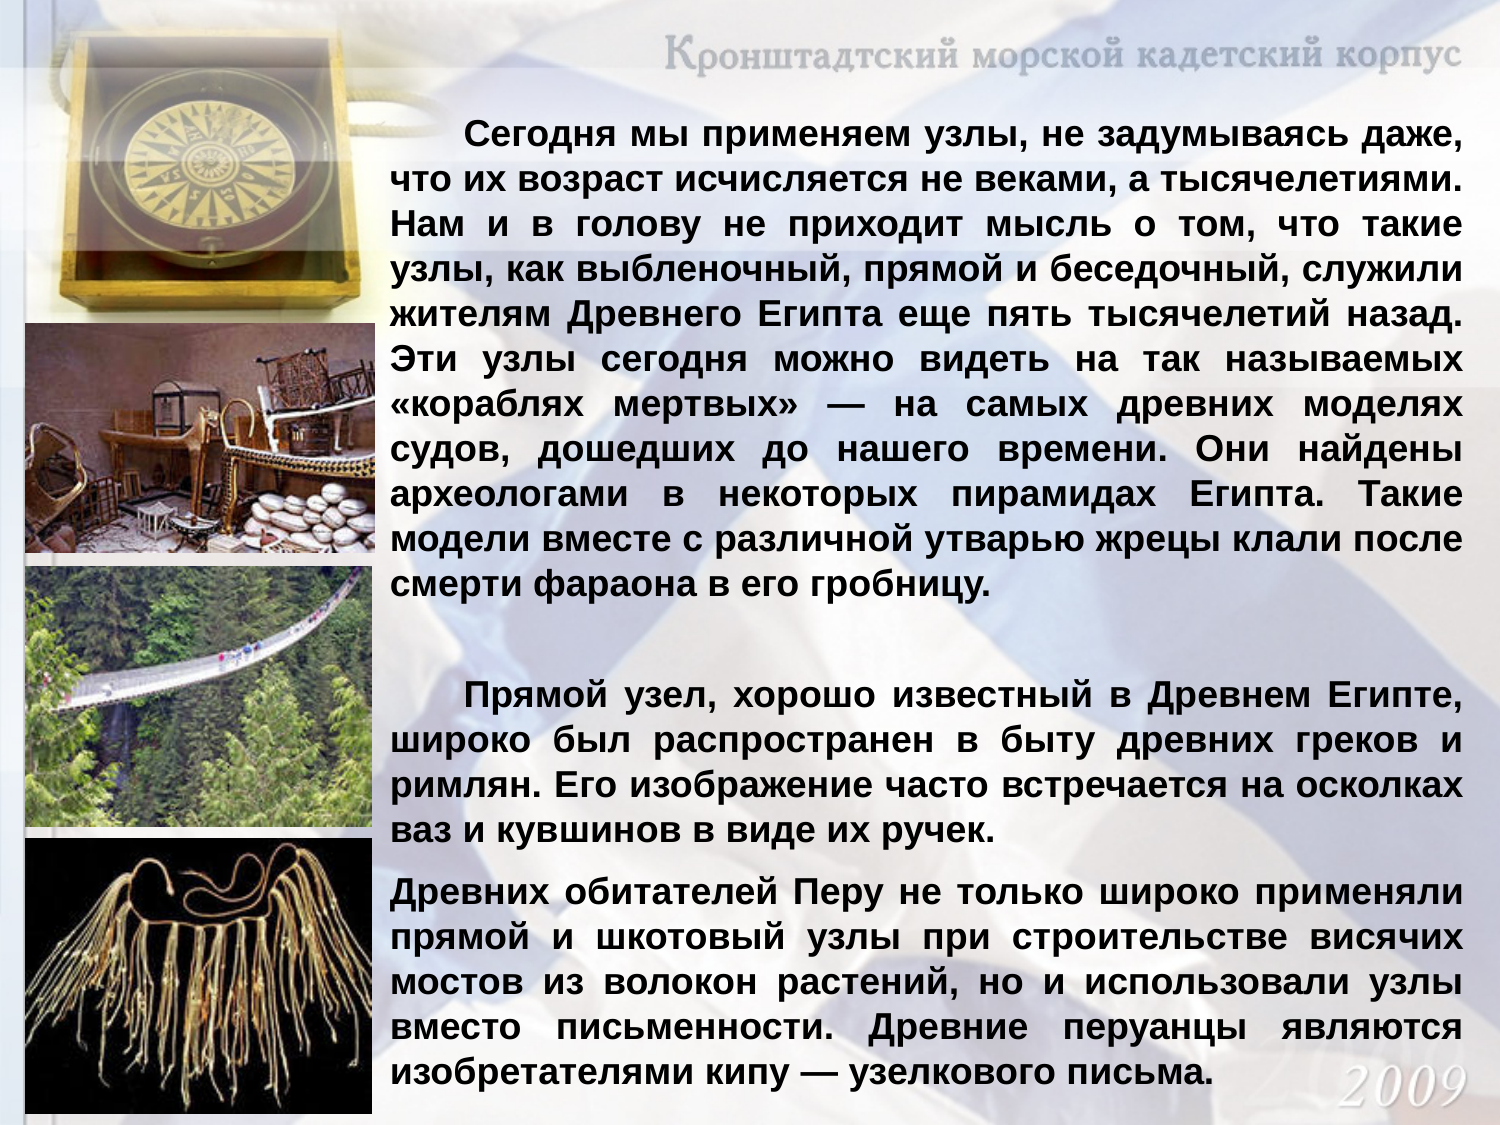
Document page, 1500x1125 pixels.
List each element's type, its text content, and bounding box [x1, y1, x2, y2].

text_box Прямой узел, хорошо известный в Древнем Египте, ши­роко был распространен в быту древних греков и римлян. Его изображение часто встречается на осколках ваз и кув­шинов в виде их ручек. [375, 662, 1479, 858]
picture [0, 0, 1500, 1125]
text_box Древних обитателей Перу не только широко при­меняли прямой и шкотовый узлы при строительстве вися­чих мостов из волокон растений, но и использовали узлы вместо письменности. Древние перуанцы являются изобретателями кипу — узелкового письма. [377, 859, 1479, 1100]
text_box Сегодня мы применяем узлы, не задумываясь даже, что их возраст исчисляется не веками, а тысячелетиями. Нам и в голову не приходит мысль о том, что такие узлы, как вы­бленочный, прямой и беседочный, служили жителям Древ­него Египта еще пять тысячелетий назад. Эти узлы сегодня можно видеть на так называемых «кораблях мертвых» — на самых древних моделях судов, дошедших до нашего времени. Они найдены археологами в некоторых пирамидах Египта. Такие модели вместе с различной утварью жрецы клали после смерти фараона в его гробницу. [375, 101, 1479, 612]
